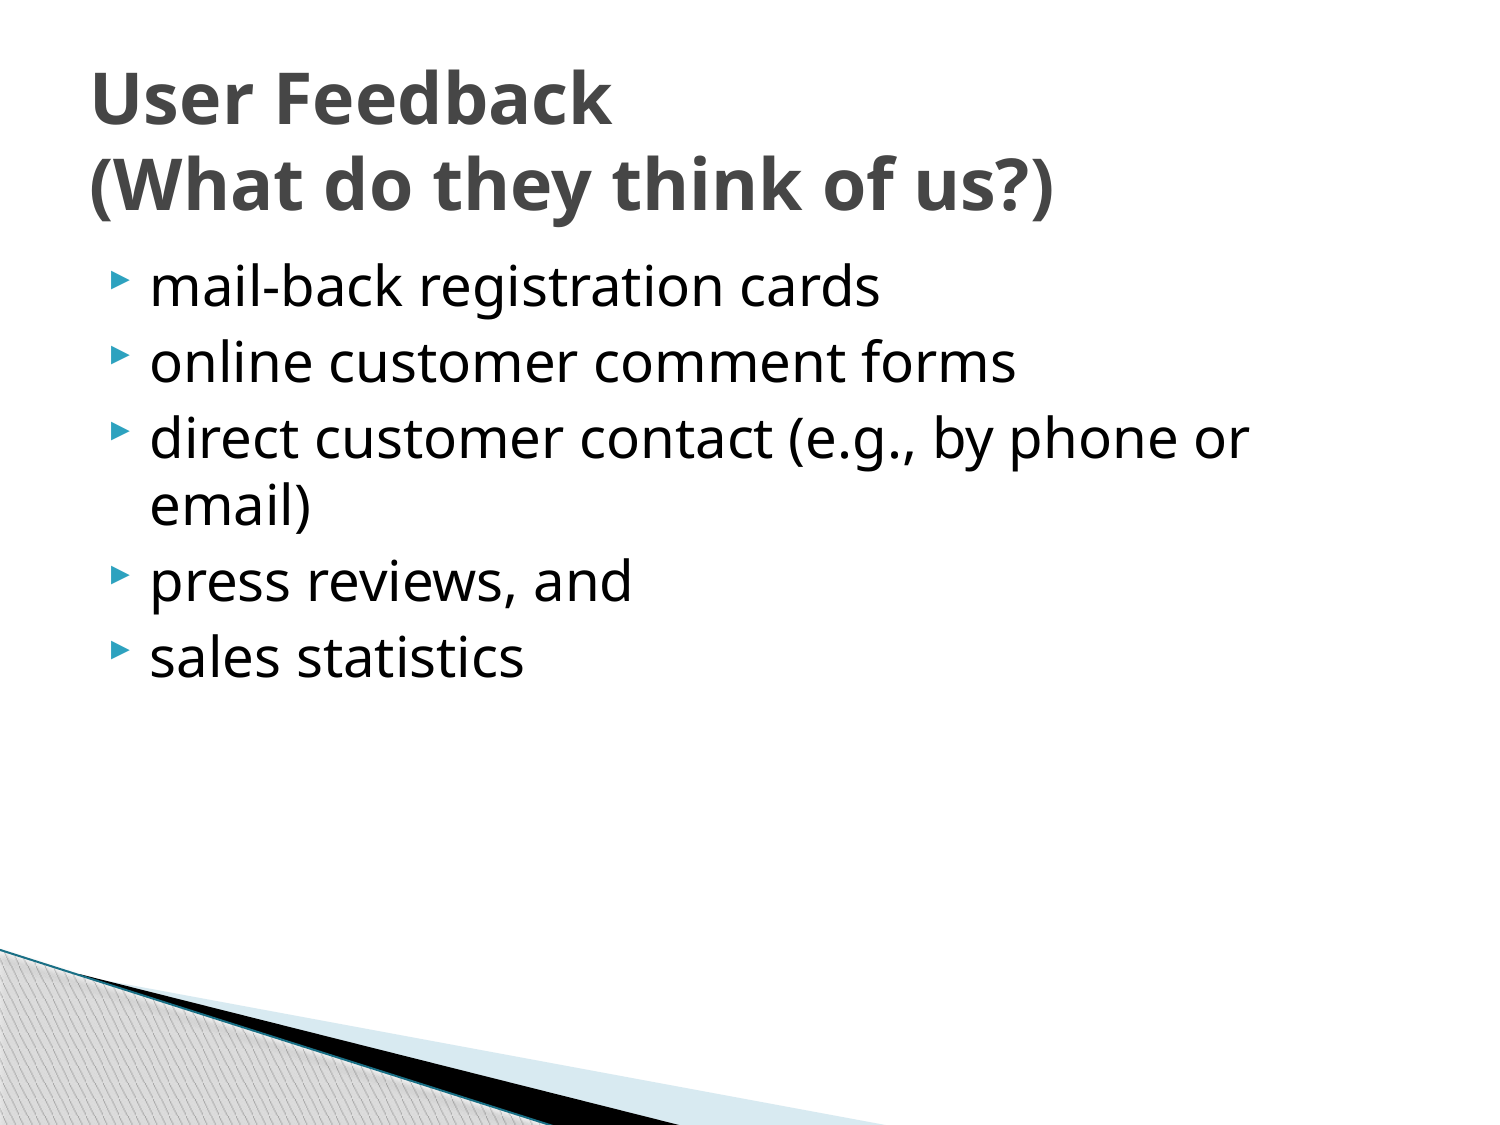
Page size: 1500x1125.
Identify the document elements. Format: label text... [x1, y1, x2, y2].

list mail-back registration cards online customer comment forms direct customer contact (e.g., by phone or email) press reviews, and sales statistics [74, 242, 1426, 986]
title User Feedback (What do they think of us?) [75, 45, 1425, 233]
